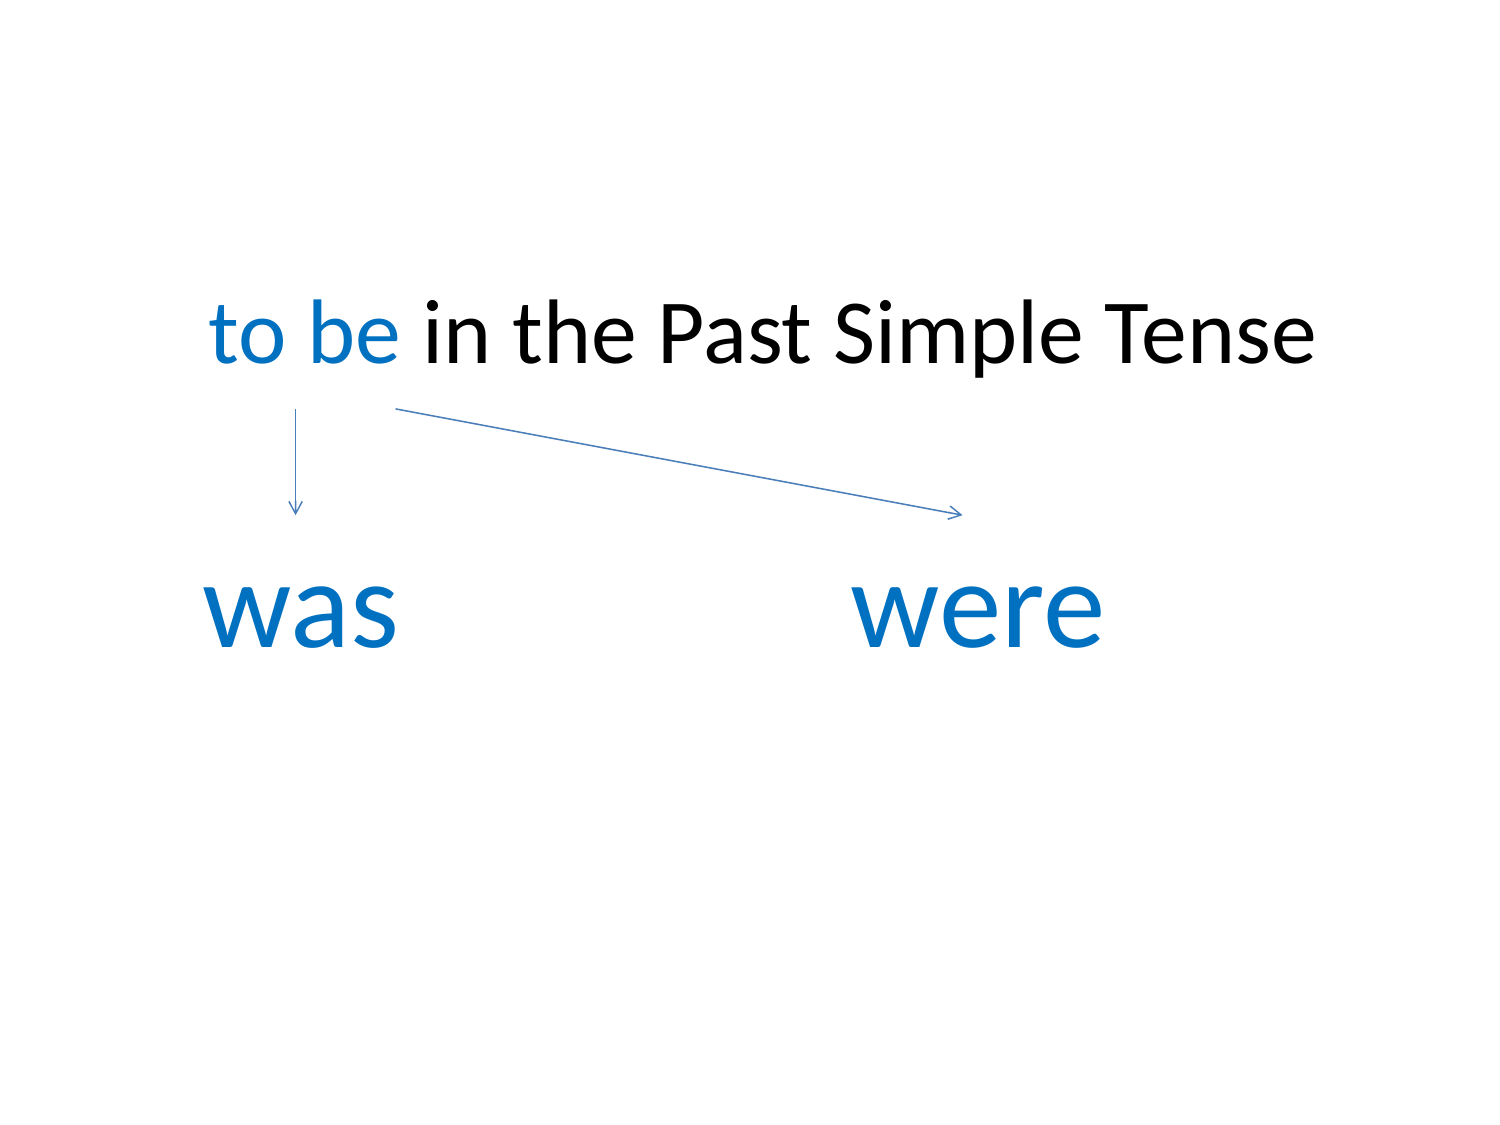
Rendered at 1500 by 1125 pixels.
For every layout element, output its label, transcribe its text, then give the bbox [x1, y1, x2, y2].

list was were [75, 515, 1425, 1005]
title to be in the Past Simple Tense [88, 233, 1439, 422]
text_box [395, 408, 963, 516]
